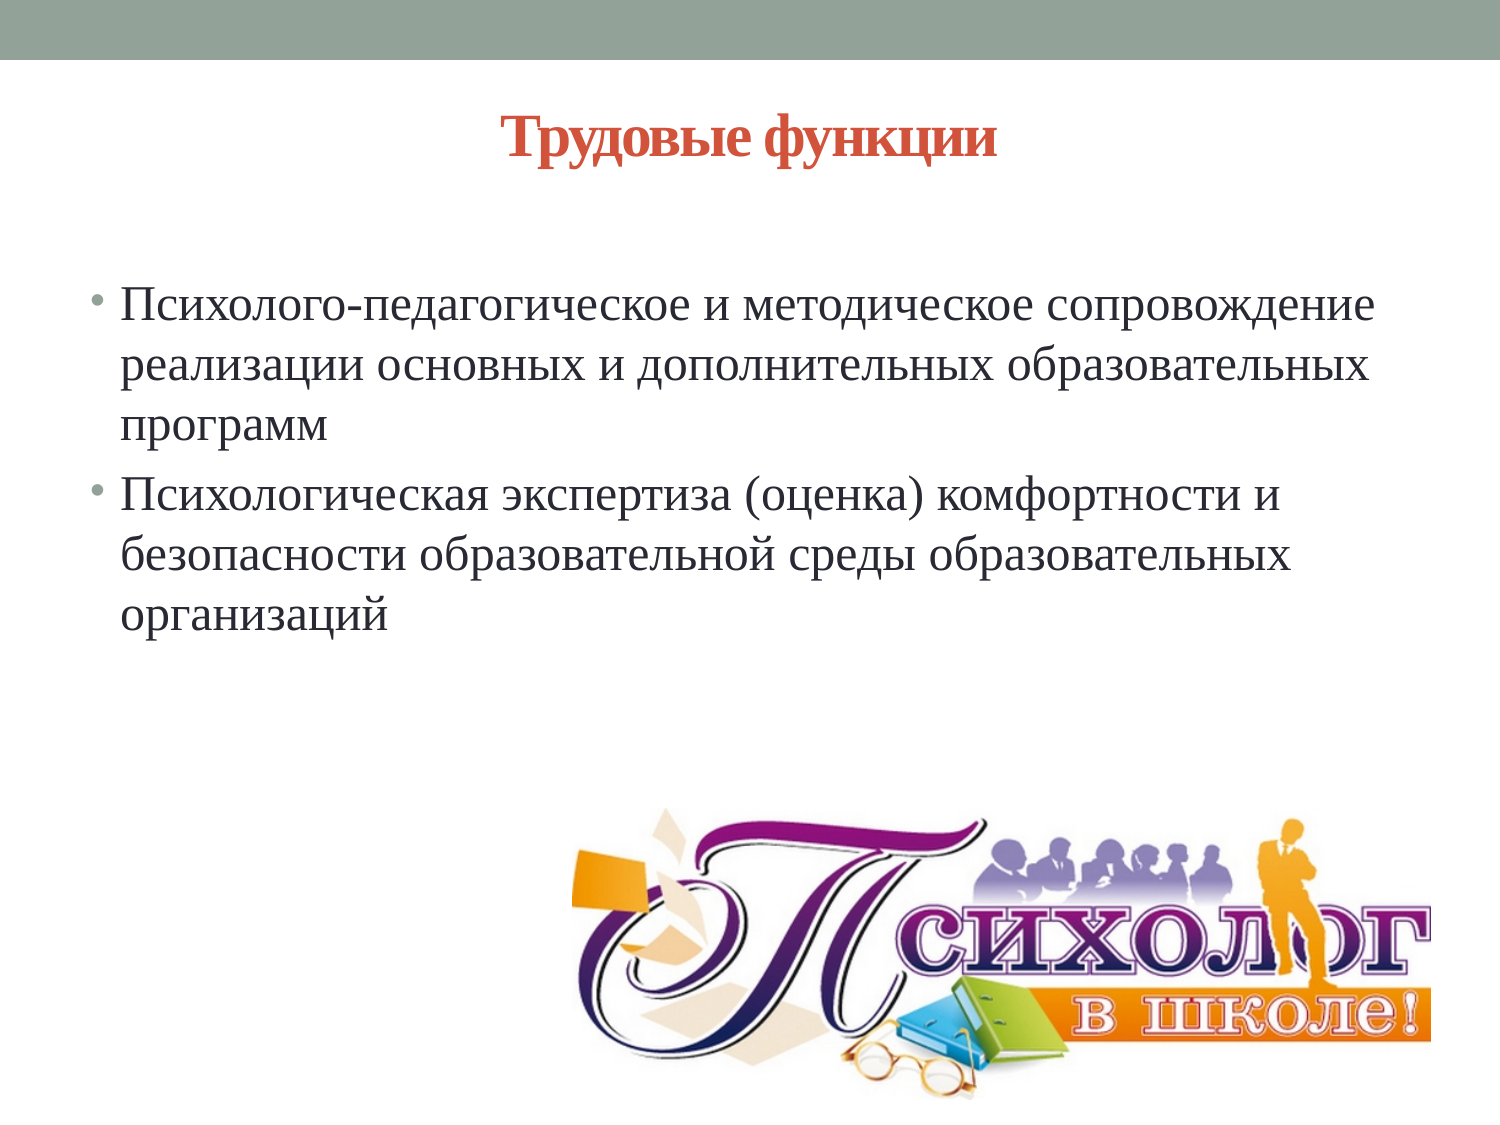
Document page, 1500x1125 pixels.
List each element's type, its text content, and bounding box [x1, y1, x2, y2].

list Психолого-педагогическое и методическое сопровождение реализации основных и дополнительных образовательных программ Психологическая экспертиза (оценка) комфортности и безопасности образовательной среды образовательных организаций [75, 262, 1425, 1063]
picture [572, 807, 1431, 1100]
title Трудовые функции [75, 87, 1425, 250]
